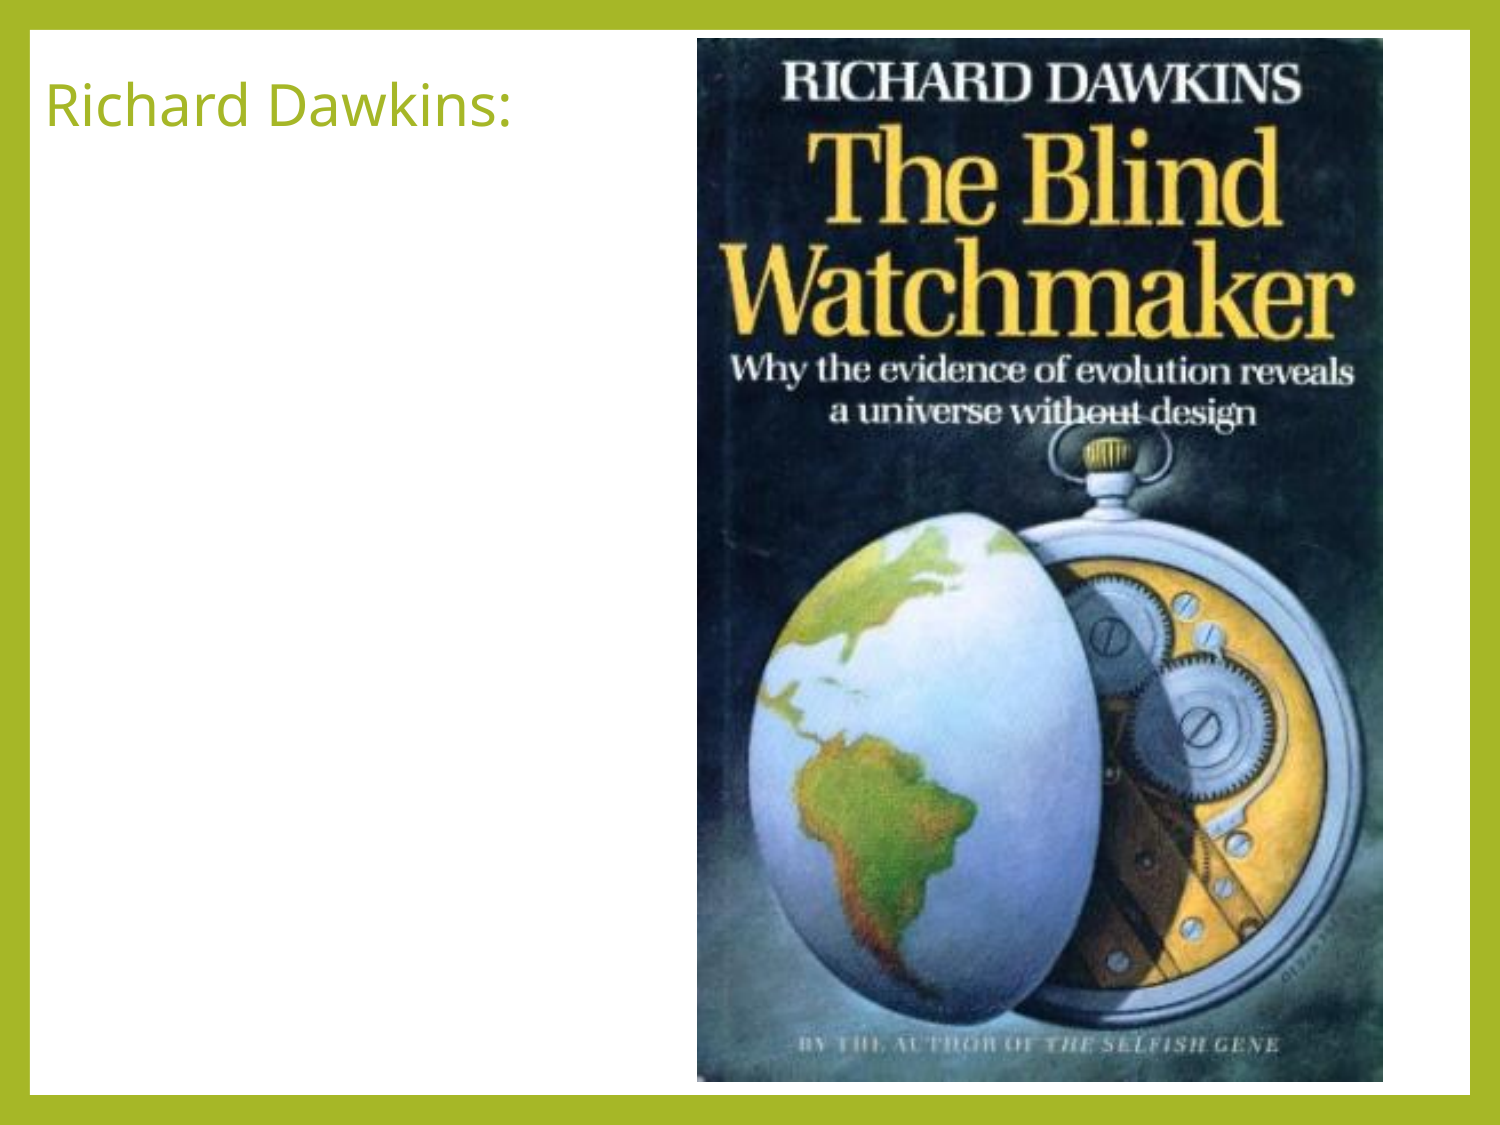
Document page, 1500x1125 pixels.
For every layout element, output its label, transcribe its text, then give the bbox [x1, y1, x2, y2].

picture [696, 38, 1383, 1083]
title Richard Dawkins: [29, 64, 690, 220]
